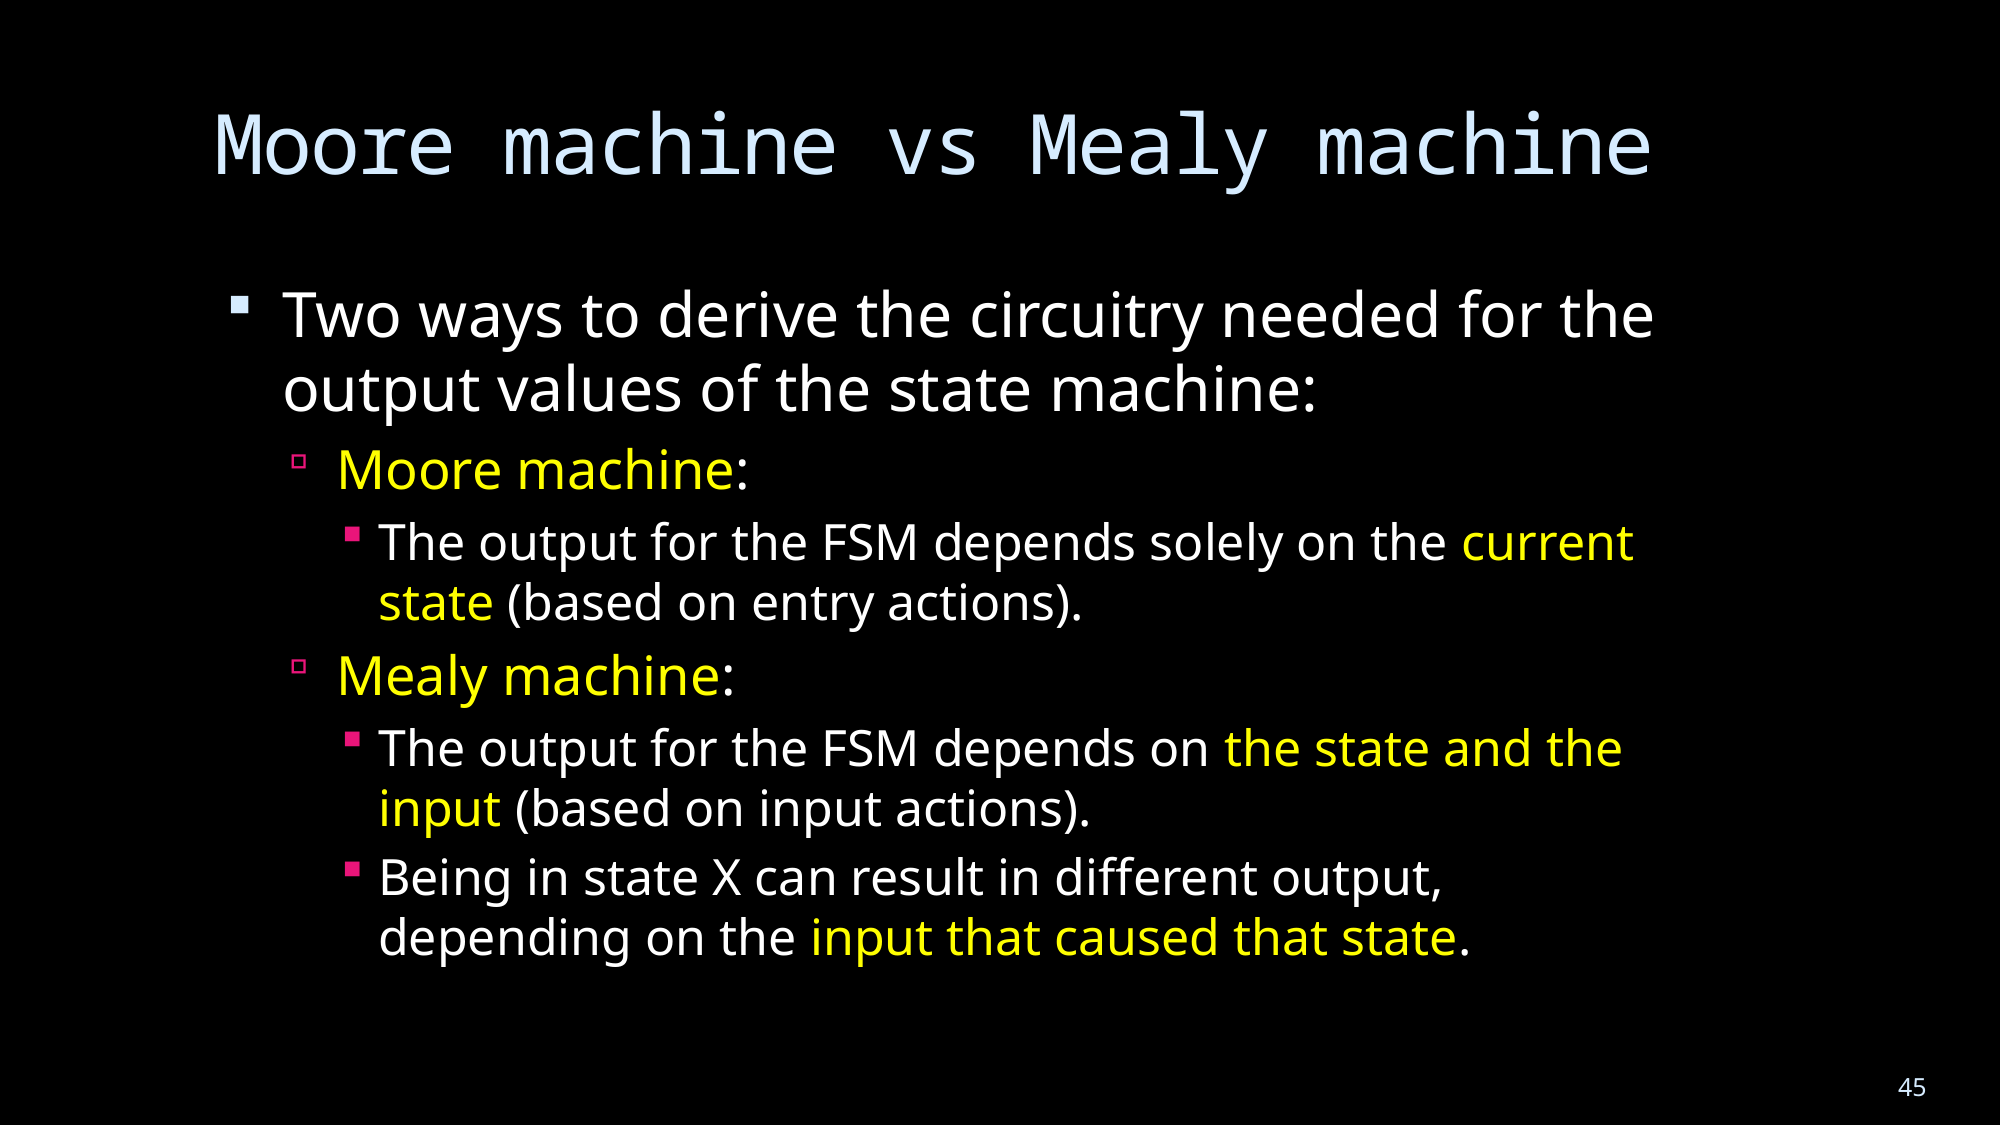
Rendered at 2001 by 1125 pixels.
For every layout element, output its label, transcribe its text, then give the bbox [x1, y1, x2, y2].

title Moore machine vs Mealy machine [200, 83, 1900, 234]
slide_number 45 [1883, 1052, 1984, 1113]
list Two ways to derive the circuitry needed for the output values of the state machine: Moore machine: The output for the FSM depends solely on the current state (based on entry actions). Mealy machine: The output for the FSM depends on the state and the input (based on input actions). Being in state X can result in different output, depending on the input that caused that state. [200, 267, 1709, 1043]
